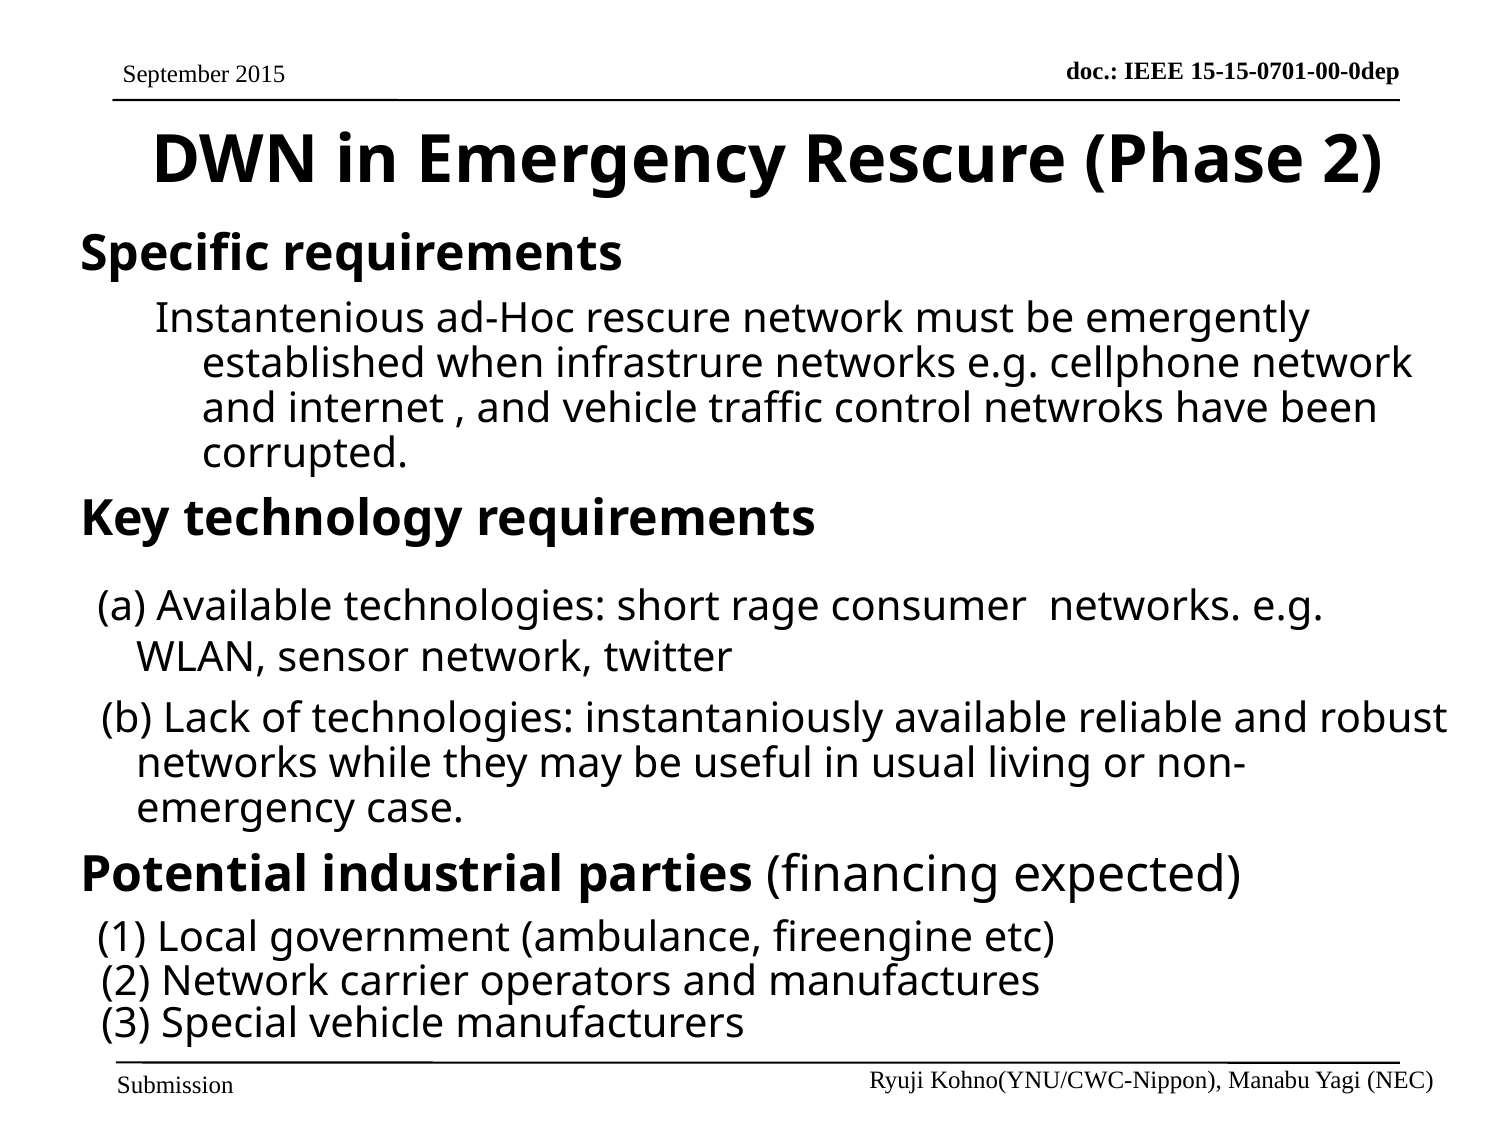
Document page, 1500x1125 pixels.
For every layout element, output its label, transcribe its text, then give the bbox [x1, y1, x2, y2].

list Specific requirements Instantenious ad-Hoc rescure network must be emergently established when infrastrure networks e.g. cellphone network and internet , and vehicle traffic control netwroks have been corrupted. Key technology requirements (a) Available technologies: short rage consumer networks. e.g. WLAN, sensor network, twitter (b) Lack of technologies: instantaniously available reliable and robust networks while they may be useful in usual living or non-emergency case. Potential industrial parties (financing expected) (1) Local government (ambulance, fireengine etc) (2) Network carrier operators and manufactures (3) Special vehicle manufacturers [64, 219, 1471, 1071]
title DWN in Emergency Rescure (Phase 2) [17, 103, 1500, 209]
